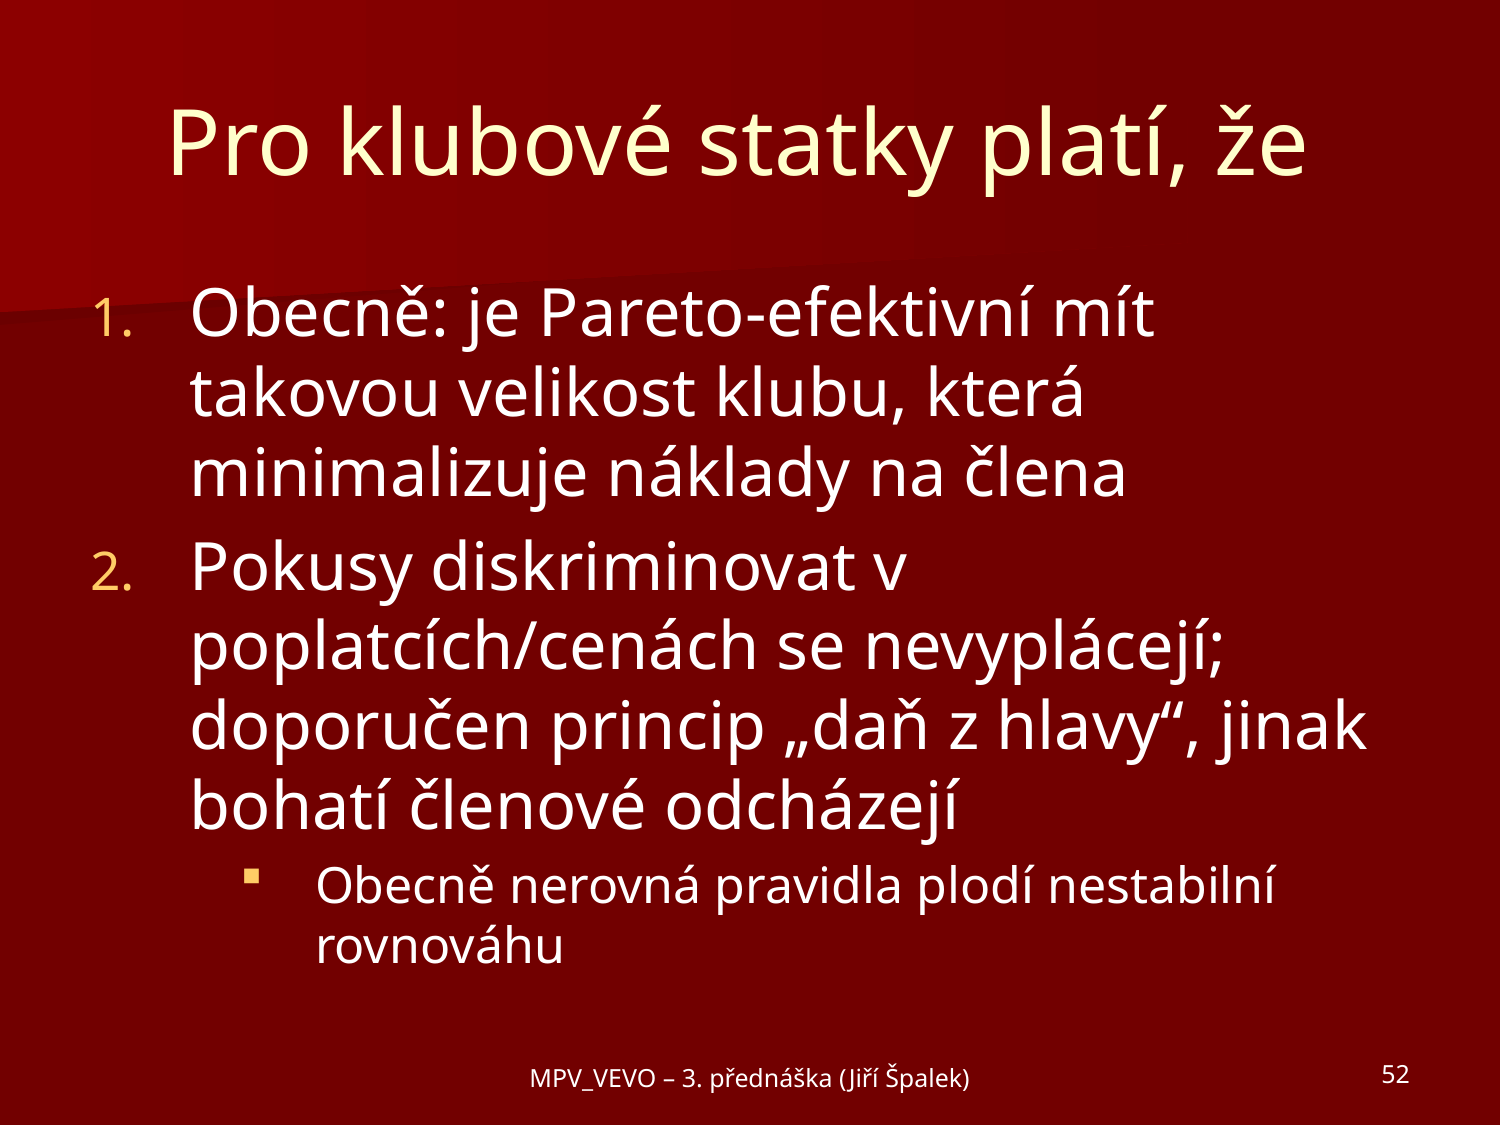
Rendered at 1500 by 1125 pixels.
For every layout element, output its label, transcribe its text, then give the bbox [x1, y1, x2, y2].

footer MPV_VEVO – 3. přednáška (Jiří Špalek) [512, 1024, 988, 1101]
title Pro klubové statky platí, že [74, 44, 1426, 233]
slide_number 52 [1074, 1024, 1426, 1101]
list Obecně: je Pareto-efektivní mít takovou velikost klubu, která minimalizuje náklady na člena Pokusy diskriminovat v poplatcích/cenách se nevyplácejí; doporučen princip „daň z hlavy“, jinak bohatí členové odcházejí Obecně nerovná pravidla plodí nestabilní rovnováhu [74, 262, 1426, 1001]
